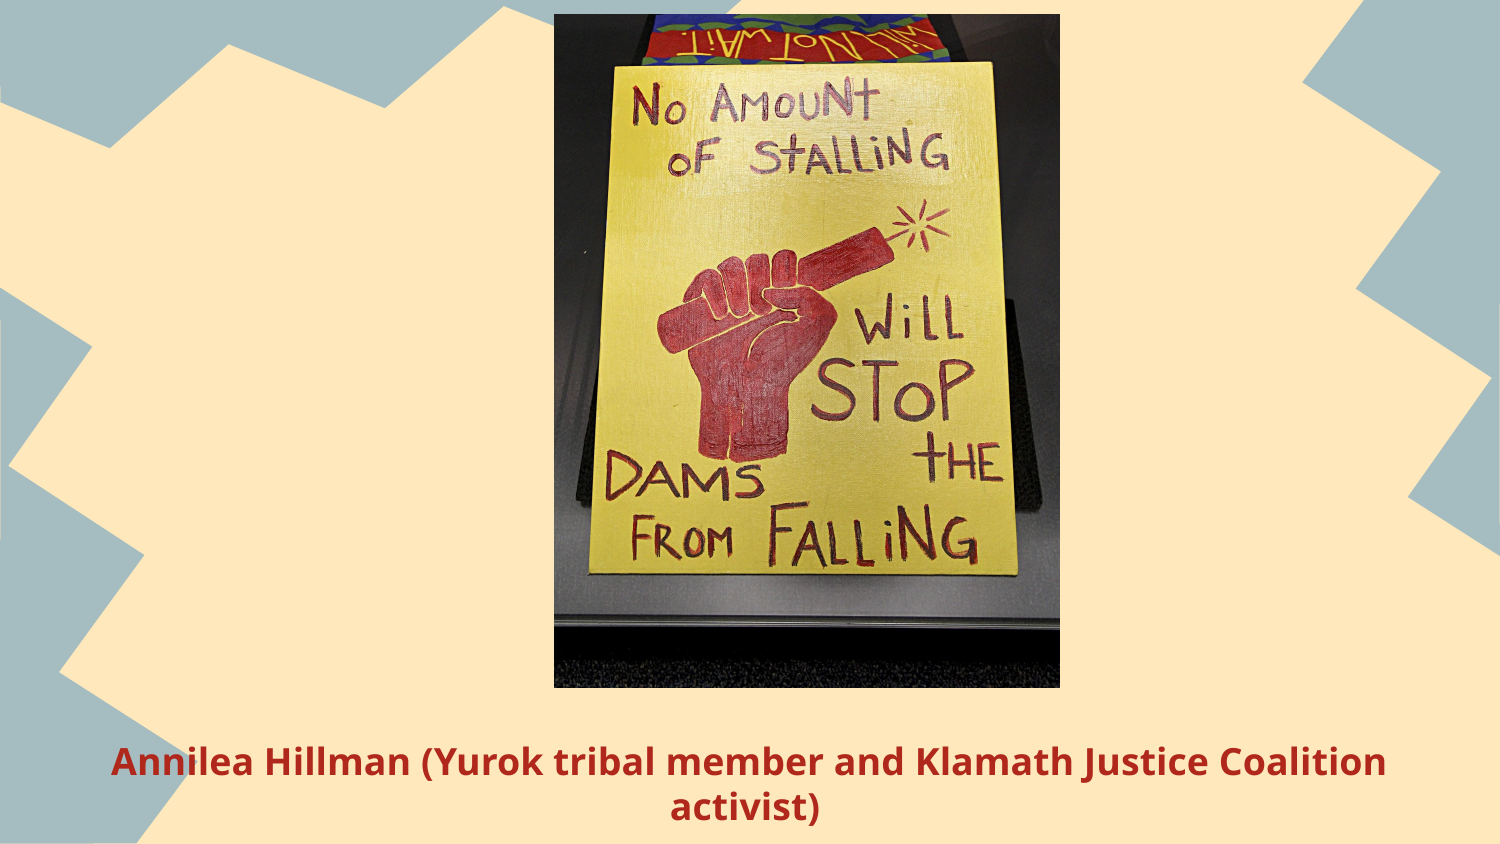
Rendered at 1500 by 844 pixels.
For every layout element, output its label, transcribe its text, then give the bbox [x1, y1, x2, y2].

picture [554, 14, 1060, 688]
list Annilea Hillman (Yurok tribal member and Klamath Justice Coalition activist) [75, 722, 1425, 808]
